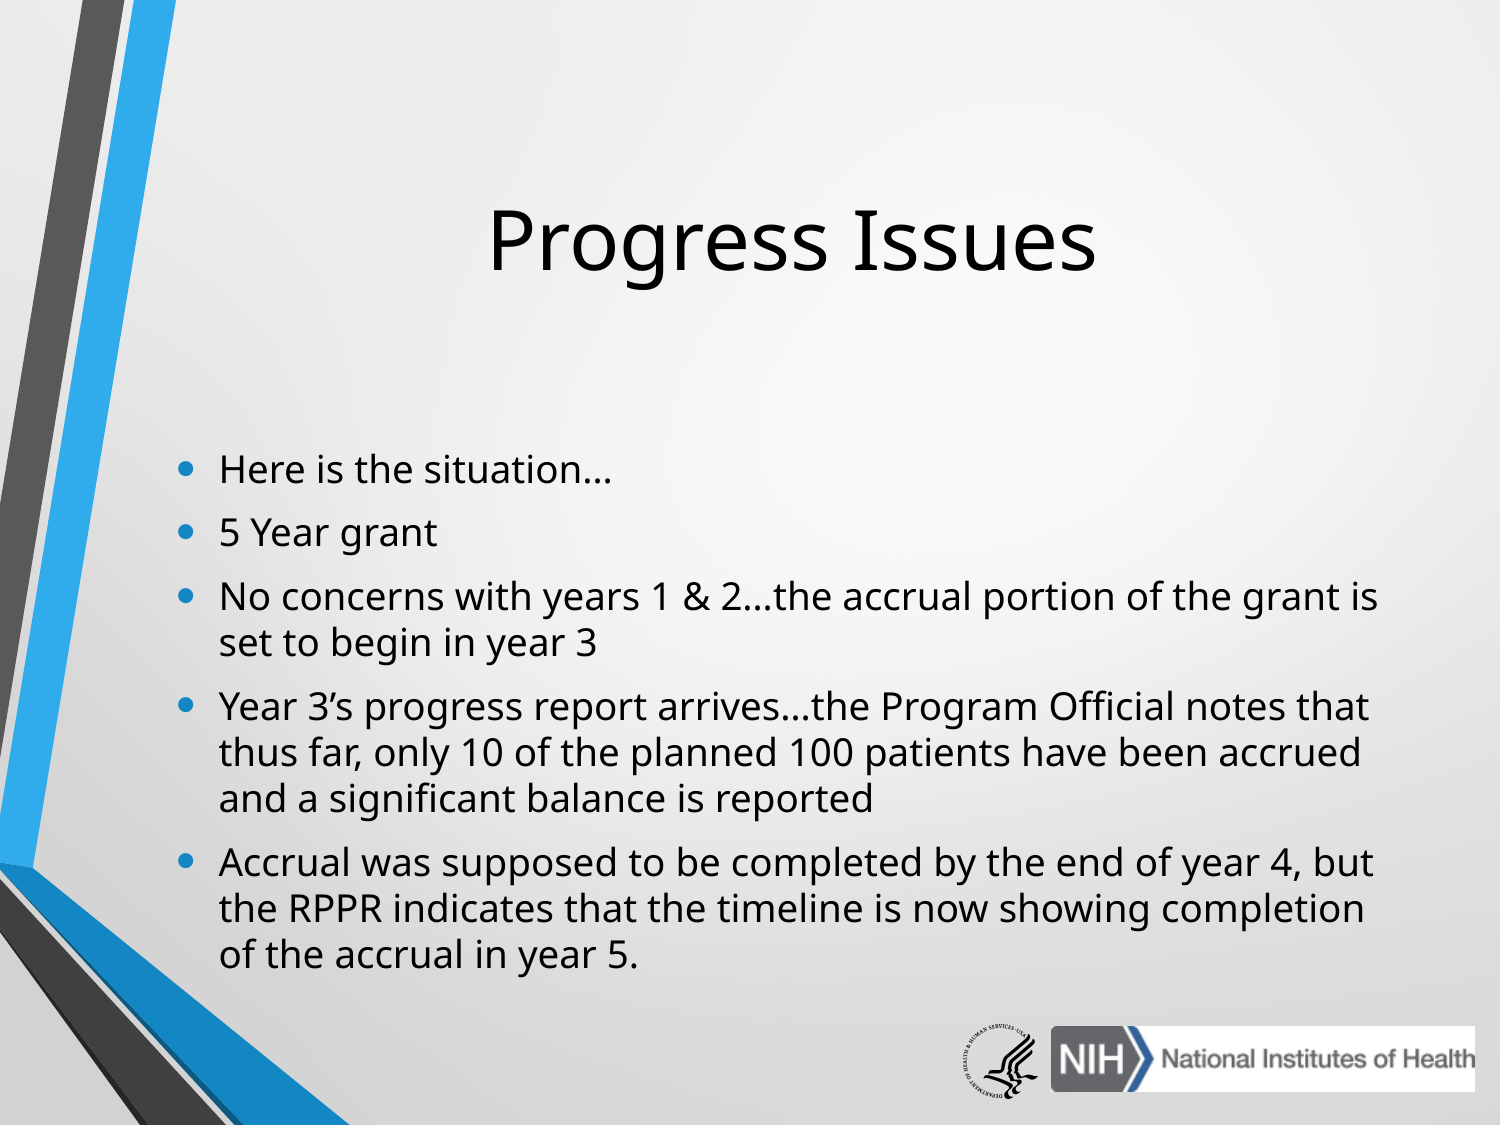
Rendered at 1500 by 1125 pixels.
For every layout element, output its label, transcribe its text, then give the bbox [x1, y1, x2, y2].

picture [963, 1024, 1038, 1099]
picture [1051, 1026, 1475, 1092]
list Here is the situation… 5 Year grant No concerns with years 1 & 2…the accrual portion of the grant is set to begin in year 3 Year 3’s progress report arrives…the Program Official notes that thus far, only 10 of the planned 100 patients have been accrued and a significant balance is reported Accrual was supposed to be completed by the end of year 4, but the RPPR indicates that the timeline is now showing completion of the accrual in year 5. [161, 437, 1425, 985]
title Progress Issues [161, 75, 1425, 400]
